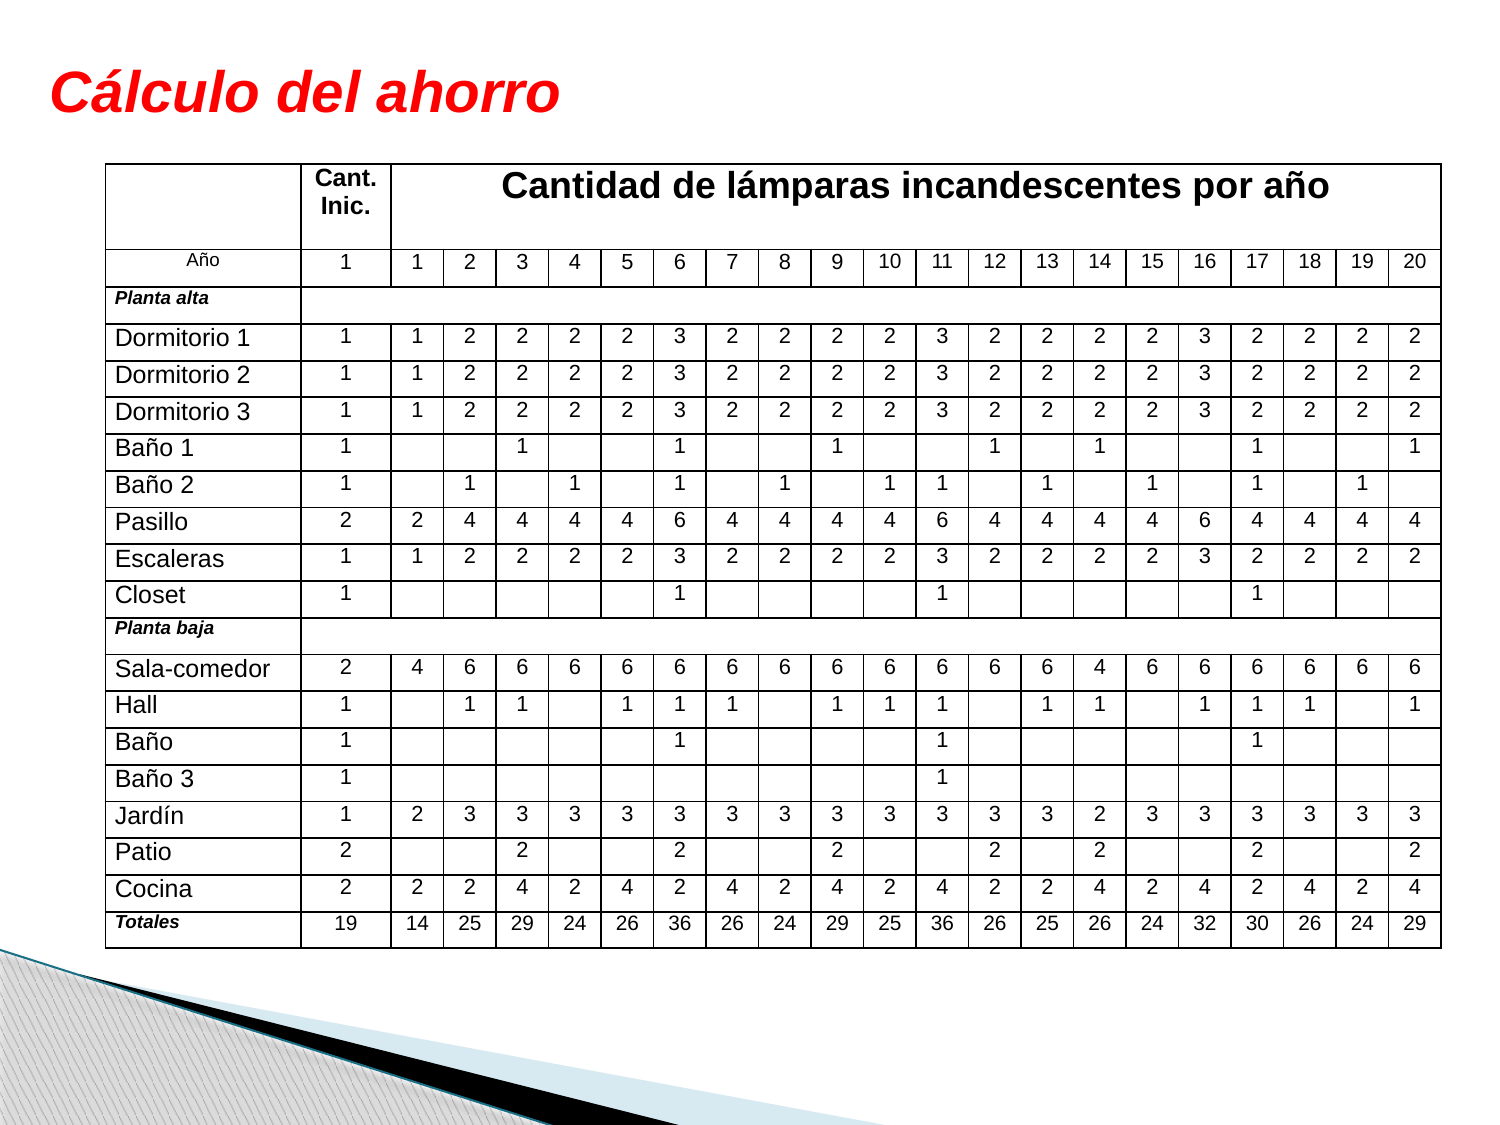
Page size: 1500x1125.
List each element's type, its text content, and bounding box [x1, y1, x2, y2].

table_cell 2 [759, 325, 810, 360]
table_cell [707, 766, 758, 801]
table_cell [1284, 839, 1335, 874]
table_cell 3 [654, 802, 705, 837]
table_cell 1 [302, 250, 390, 286]
table_cell 2 [1284, 398, 1335, 433]
table_cell [1179, 729, 1230, 764]
table_cell 6 [549, 655, 600, 690]
table_cell 29 [812, 913, 863, 947]
table_cell 2 [444, 876, 495, 911]
table_cell 1 [917, 692, 968, 727]
table_cell 2 [812, 398, 863, 433]
table_cell [1074, 766, 1125, 801]
table_cell 2 [549, 325, 600, 360]
table_cell 2 [1389, 362, 1440, 396]
table_cell [864, 435, 915, 470]
table_cell [1179, 472, 1230, 507]
table_cell 2 [1074, 545, 1125, 580]
table_cell 3 [1022, 802, 1073, 837]
table_cell [812, 729, 863, 764]
table_cell 2 [1337, 362, 1388, 396]
table_cell 1 [302, 435, 390, 470]
table_cell [1284, 472, 1335, 507]
table_cell 4 [1179, 876, 1230, 911]
table_cell 2 [549, 545, 600, 580]
table_cell [1022, 435, 1073, 470]
table_cell [1284, 729, 1335, 764]
table_cell 2 [654, 876, 705, 911]
table_cell [759, 729, 810, 764]
table_cell [444, 729, 495, 764]
table_cell 25 [1022, 913, 1073, 947]
table_cell [1284, 582, 1335, 617]
table_cell 3 [917, 398, 968, 433]
table_cell 1 [1232, 729, 1283, 764]
table_cell 6 [969, 655, 1020, 690]
table_cell 4 [549, 508, 600, 543]
table_cell 2 [759, 398, 810, 433]
table_cell 3 [1179, 362, 1230, 396]
table_cell [1074, 472, 1125, 507]
table_cell [707, 839, 758, 874]
table_cell 2 [1127, 545, 1178, 580]
table_cell 16 [1179, 250, 1230, 286]
table_cell [1337, 766, 1388, 801]
table_cell [392, 729, 443, 764]
table_cell 1 [497, 435, 548, 470]
table_cell [1022, 839, 1073, 874]
table_cell 3 [917, 545, 968, 580]
table_cell 2 [1127, 325, 1178, 360]
table_cell [1389, 766, 1440, 801]
table_cell [969, 729, 1020, 764]
table_cell [1127, 729, 1178, 764]
table_cell 1 [1284, 692, 1335, 727]
table_cell 3 [497, 802, 548, 837]
table_cell 6 [864, 655, 915, 690]
table_cell 4 [1389, 876, 1440, 911]
table_cell [302, 619, 1440, 654]
table_cell 6 [1179, 508, 1230, 543]
table_cell 2 [812, 839, 863, 874]
table_cell 2 [602, 362, 653, 396]
table_cell 2 [1074, 398, 1125, 433]
table_cell 1 [917, 766, 968, 801]
table_cell 6 [654, 250, 705, 286]
table_cell [444, 582, 495, 617]
table_cell 36 [654, 913, 705, 947]
table_cell 3 [654, 325, 705, 360]
table_cell 2 [1232, 398, 1283, 433]
table_cell [1127, 435, 1178, 470]
table_cell 2 [1022, 398, 1073, 433]
table_cell [1179, 435, 1230, 470]
table_cell Cocina [106, 876, 300, 911]
table_cell Escaleras [106, 545, 300, 580]
table_cell 2 [707, 325, 758, 360]
table_cell 1 [549, 472, 600, 507]
table_cell 2 [549, 398, 600, 433]
table_cell 2 [1232, 545, 1283, 580]
table_cell 4 [1389, 508, 1440, 543]
table_cell [602, 839, 653, 874]
table_cell 14 [1074, 250, 1125, 286]
table_cell 25 [864, 913, 915, 947]
table_cell [1127, 582, 1178, 617]
table_cell 2 [497, 325, 548, 360]
table_cell [707, 582, 758, 617]
table_cell 2 [302, 876, 390, 911]
table_cell 3 [864, 802, 915, 837]
table_cell [707, 472, 758, 507]
table_cell 4 [1022, 508, 1073, 543]
table_cell 4 [444, 508, 495, 543]
table_cell 2 [602, 325, 653, 360]
table_cell Closet [106, 582, 300, 617]
table_header Cant. Inic. [302, 165, 390, 249]
table_cell [497, 472, 548, 507]
table_cell [602, 472, 653, 507]
table_cell 3 [654, 362, 705, 396]
table_cell 3 [917, 802, 968, 837]
table_cell Año [106, 250, 300, 286]
table_cell 29 [1389, 913, 1440, 947]
table_cell 4 [917, 876, 968, 911]
table_cell 9 [812, 250, 863, 286]
table_cell 3 [444, 802, 495, 837]
table_cell 1 [1074, 435, 1125, 470]
table_cell 2 [1022, 545, 1073, 580]
table_cell 4 [864, 508, 915, 543]
table_cell 3 [549, 802, 600, 837]
table_cell 2 [864, 398, 915, 433]
table_cell 1 [1074, 692, 1125, 727]
table_cell [1337, 582, 1388, 617]
table_cell [392, 435, 443, 470]
table_cell 4 [1074, 508, 1125, 543]
table_cell [1337, 839, 1388, 874]
table_cell 2 [1232, 839, 1283, 874]
table_cell 3 [917, 362, 968, 396]
table_cell 24 [549, 913, 600, 947]
table_cell 2 [969, 362, 1020, 396]
table_cell 2 [444, 545, 495, 580]
table_cell 3 [1337, 802, 1388, 837]
table_cell 24 [1127, 913, 1178, 947]
table_cell [602, 729, 653, 764]
table_cell 2 [969, 325, 1020, 360]
table_cell [1284, 435, 1335, 470]
table_cell Baño 3 [106, 766, 300, 801]
table_cell [497, 766, 548, 801]
table_cell [549, 839, 600, 874]
table_cell 6 [1022, 655, 1073, 690]
table_cell [549, 692, 600, 727]
table_cell Pasillo [106, 508, 300, 543]
table_cell 2 [864, 362, 915, 396]
table_cell 4 [812, 508, 863, 543]
table_cell 20 [1389, 250, 1440, 286]
table_cell 3 [654, 545, 705, 580]
table_cell 4 [497, 876, 548, 911]
table_cell 29 [497, 913, 548, 947]
table_cell [1127, 692, 1178, 727]
table_cell 26 [602, 913, 653, 947]
table_cell 6 [707, 655, 758, 690]
table_cell [1022, 766, 1073, 801]
table_cell 3 [707, 802, 758, 837]
table_cell 3 [917, 325, 968, 360]
table_cell 2 [1337, 398, 1388, 433]
table_cell [602, 435, 653, 470]
table_cell [759, 766, 810, 801]
table_cell 2 [602, 398, 653, 433]
table_cell 1 [1389, 692, 1440, 727]
table_cell 2 [1284, 545, 1335, 580]
table_cell [1179, 582, 1230, 617]
table_cell 2 [1022, 876, 1073, 911]
table_cell [302, 288, 1440, 323]
table_cell 6 [917, 508, 968, 543]
table_cell 1 [302, 692, 390, 727]
table_cell 1 [302, 766, 390, 801]
table_cell 2 [444, 362, 495, 396]
table_cell 2 [969, 839, 1020, 874]
table_cell 5 [602, 250, 653, 286]
table_cell 1 [392, 398, 443, 433]
table_cell 2 [1022, 362, 1073, 396]
table_cell 1 [917, 472, 968, 507]
table_cell [1127, 839, 1178, 874]
table_cell 2 [1074, 362, 1125, 396]
table_cell 6 [812, 655, 863, 690]
table_cell 1 [1232, 435, 1283, 470]
table_cell Baño 2 [106, 472, 300, 507]
table_cell 2 [759, 545, 810, 580]
table_cell 4 [1284, 876, 1335, 911]
table_cell 6 [917, 655, 968, 690]
table_cell [444, 839, 495, 874]
table_cell [1337, 692, 1388, 727]
table_cell 18 [1284, 250, 1335, 286]
table_cell 1 [302, 802, 390, 837]
table_cell [812, 766, 863, 801]
table_cell 4 [707, 508, 758, 543]
table_cell 2 [1337, 876, 1388, 911]
table_cell 1 [1232, 692, 1283, 727]
table_cell 3 [1127, 802, 1178, 837]
table_cell 2 [444, 325, 495, 360]
table_header Cantidad de lámparas incandescentes por año [392, 165, 1440, 249]
table_cell 1 [302, 362, 390, 396]
table_cell 1 [654, 729, 705, 764]
table_cell 6 [444, 655, 495, 690]
table_cell [1127, 766, 1178, 801]
table_cell 1 [497, 692, 548, 727]
table_cell 1 [1127, 472, 1178, 507]
table_cell 2 [549, 876, 600, 911]
table_cell 3 [602, 802, 653, 837]
table_cell 1 [444, 692, 495, 727]
table_cell 6 [1232, 655, 1283, 690]
table_cell [759, 582, 810, 617]
table_cell 4 [759, 508, 810, 543]
table_cell 32 [1179, 913, 1230, 947]
table_cell 2 [707, 545, 758, 580]
table_cell [1074, 729, 1125, 764]
table_cell 2 [759, 876, 810, 911]
table_cell 4 [1074, 876, 1125, 911]
table_cell 1 [1179, 692, 1230, 727]
table_cell 1 [302, 398, 390, 433]
table_cell 2 [302, 508, 390, 543]
table_cell 2 [392, 508, 443, 543]
table_cell 1 [392, 325, 443, 360]
table_cell [1074, 582, 1125, 617]
table_cell 3 [1179, 802, 1230, 837]
table_cell 4 [602, 876, 653, 911]
table_cell 1 [302, 472, 390, 507]
table_cell 1 [917, 729, 968, 764]
table_cell 2 [812, 325, 863, 360]
table_cell 2 [654, 839, 705, 874]
table_cell 3 [654, 398, 705, 433]
table_cell 8 [759, 250, 810, 286]
table_cell [549, 435, 600, 470]
table_cell [549, 729, 600, 764]
table_cell [444, 766, 495, 801]
table_cell 1 [1232, 472, 1283, 507]
table_cell [759, 692, 810, 727]
table_cell 1 [392, 362, 443, 396]
table_cell [969, 472, 1020, 507]
table_cell [549, 582, 600, 617]
table_cell 4 [1127, 508, 1178, 543]
table_cell [864, 766, 915, 801]
table_cell [1337, 729, 1388, 764]
table_cell [812, 582, 863, 617]
table_cell 1 [812, 692, 863, 727]
table_cell [969, 692, 1020, 727]
table_cell 2 [1127, 398, 1178, 433]
table_cell 1 [302, 729, 390, 764]
table_cell 1 [1232, 582, 1283, 617]
table_cell 2 [497, 839, 548, 874]
table_cell 4 [602, 508, 653, 543]
table_cell 15 [1127, 250, 1178, 286]
table_cell 3 [969, 802, 1020, 837]
table_cell 2 [1389, 545, 1440, 580]
table_cell 4 [812, 876, 863, 911]
table_cell 3 [1179, 398, 1230, 433]
table_cell 2 [1337, 325, 1388, 360]
table_cell [864, 839, 915, 874]
table_cell 1 [812, 435, 863, 470]
table_cell 1 [654, 582, 705, 617]
table_cell 2 [1074, 802, 1125, 837]
table_cell 6 [1389, 655, 1440, 690]
table_cell 6 [602, 655, 653, 690]
table_cell 2 [864, 545, 915, 580]
table_cell 2 [864, 325, 915, 360]
table_cell 6 [1284, 655, 1335, 690]
table_cell 2 [497, 545, 548, 580]
table_cell [392, 766, 443, 801]
table_cell 1 [864, 472, 915, 507]
table_cell 6 [1179, 655, 1230, 690]
table_cell 1 [917, 582, 968, 617]
table_cell 30 [1232, 913, 1283, 947]
table_cell 2 [549, 362, 600, 396]
table_cell 1 [707, 692, 758, 727]
table_cell 6 [654, 508, 705, 543]
table_cell Dormitorio 1 [106, 325, 300, 360]
table_cell [497, 729, 548, 764]
table_cell 2 [1284, 362, 1335, 396]
table_cell 1 [654, 472, 705, 507]
table_cell 2 [1127, 362, 1178, 396]
table_cell 1 [302, 582, 390, 617]
table_cell 2 [759, 362, 810, 396]
table_cell 17 [1232, 250, 1283, 286]
table_cell Jardín [106, 802, 300, 837]
table_cell 2 [1337, 545, 1388, 580]
table_cell Planta alta [106, 288, 300, 323]
table_cell 1 [1022, 472, 1073, 507]
table_cell [392, 472, 443, 507]
table_cell [1337, 435, 1388, 470]
table_cell 25 [444, 913, 495, 947]
table_cell [392, 582, 443, 617]
table_cell 2 [497, 362, 548, 396]
table_cell 3 [497, 250, 548, 286]
table_cell 1 [864, 692, 915, 727]
table_cell 2 [1127, 876, 1178, 911]
table_cell 2 [302, 655, 390, 690]
table_cell 6 [497, 655, 548, 690]
table_cell [917, 839, 968, 874]
table_cell 1 [302, 545, 390, 580]
table_cell 1 [1022, 692, 1073, 727]
table_cell 2 [392, 802, 443, 837]
table_cell 2 [602, 545, 653, 580]
table_cell 1 [444, 472, 495, 507]
table_cell 10 [864, 250, 915, 286]
table_cell Sala-comedor [106, 655, 300, 690]
table_cell 3 [1284, 802, 1335, 837]
table_cell 3 [759, 802, 810, 837]
table_cell 6 [1337, 655, 1388, 690]
table_cell [917, 435, 968, 470]
table_cell 14 [392, 913, 443, 947]
table_cell 24 [759, 913, 810, 947]
table_cell 2 [302, 839, 390, 874]
table_cell 26 [1284, 913, 1335, 947]
table_cell 2 [1232, 362, 1283, 396]
table_cell 2 [812, 545, 863, 580]
table_cell 4 [707, 876, 758, 911]
table_cell 6 [759, 655, 810, 690]
table_cell 26 [1074, 913, 1125, 947]
table_cell Dormitorio 2 [106, 362, 300, 396]
table_cell 3 [1179, 545, 1230, 580]
table_cell [654, 766, 705, 801]
table_cell 4 [392, 655, 443, 690]
table_cell 4 [969, 508, 1020, 543]
table_cell 1 [302, 325, 390, 360]
table_cell 2 [392, 876, 443, 911]
table_cell 2 [1389, 839, 1440, 874]
table_cell [602, 582, 653, 617]
table_cell [392, 839, 443, 874]
table_cell 2 [1074, 325, 1125, 360]
table_cell 2 [969, 398, 1020, 433]
table_cell 2 [864, 876, 915, 911]
table_cell 1 [1389, 435, 1440, 470]
table_cell Planta baja [106, 619, 300, 654]
table_cell 2 [444, 398, 495, 433]
table_cell [864, 582, 915, 617]
table_cell 2 [444, 250, 495, 286]
table_cell [1232, 766, 1283, 801]
table_cell 26 [969, 913, 1020, 947]
table_cell [1389, 729, 1440, 764]
table_cell [392, 692, 443, 727]
table_cell 6 [654, 655, 705, 690]
table_cell 2 [497, 398, 548, 433]
table_cell 4 [1232, 508, 1283, 543]
table_cell [759, 435, 810, 470]
table_cell 13 [1022, 250, 1073, 286]
table_cell 4 [1284, 508, 1335, 543]
table_cell [969, 582, 1020, 617]
table_cell 2 [707, 398, 758, 433]
table_cell [759, 839, 810, 874]
table_cell 1 [654, 435, 705, 470]
table_cell 2 [1232, 325, 1283, 360]
table_cell 1 [1337, 472, 1388, 507]
table_cell 3 [1232, 802, 1283, 837]
table_cell 2 [1074, 839, 1125, 874]
table_cell [1179, 839, 1230, 874]
table_cell [812, 472, 863, 507]
table_cell [864, 729, 915, 764]
table_cell 3 [1389, 802, 1440, 837]
table_cell [0, 953, 542, 1125]
table_cell 2 [1389, 398, 1440, 433]
table_cell 19 [1337, 250, 1388, 286]
table_cell [1022, 729, 1073, 764]
table_cell 36 [917, 913, 968, 947]
table_cell 2 [1284, 325, 1335, 360]
table_cell 2 [1389, 325, 1440, 360]
table_cell 1 [602, 692, 653, 727]
text_box Cálculo del ahorro [35, 46, 1430, 132]
table_cell 2 [812, 362, 863, 396]
table_cell [1284, 766, 1335, 801]
table_cell 11 [917, 250, 968, 286]
table_cell [1389, 582, 1440, 617]
table_cell [602, 766, 653, 801]
table_cell 4 [1074, 655, 1125, 690]
table_cell Baño 1 [106, 435, 300, 470]
table_cell 2 [707, 362, 758, 396]
table_cell 6 [1127, 655, 1178, 690]
table_cell Patio [106, 839, 300, 874]
table_cell Baño [106, 729, 300, 764]
table_cell 1 [759, 472, 810, 507]
table_cell [707, 729, 758, 764]
table_cell 3 [812, 802, 863, 837]
table_cell 4 [497, 508, 548, 543]
table_cell [549, 766, 600, 801]
table_cell 1 [969, 435, 1020, 470]
table_cell 24 [1337, 913, 1388, 947]
table_cell 4 [549, 250, 600, 286]
table_cell 12 [969, 250, 1020, 286]
table_cell [1389, 472, 1440, 507]
table_cell [1022, 582, 1073, 617]
table_cell Dormitorio 3 [106, 398, 300, 433]
table_cell Hall [106, 692, 300, 727]
table_cell [444, 435, 495, 470]
table_cell 2 [1232, 876, 1283, 911]
table_cell [497, 582, 548, 617]
table_cell 3 [1179, 325, 1230, 360]
table_header [106, 165, 300, 249]
table_cell [707, 435, 758, 470]
table_cell 26 [707, 913, 758, 947]
table_cell 19 [302, 913, 390, 947]
table_cell 1 [654, 692, 705, 727]
table_cell 7 [707, 250, 758, 286]
table_cell [1179, 766, 1230, 801]
table_cell 4 [1337, 508, 1388, 543]
table_cell 2 [1022, 325, 1073, 360]
table_cell Totales [106, 913, 300, 947]
table_cell 2 [969, 545, 1020, 580]
table_cell 1 [392, 545, 443, 580]
table_cell 1 [392, 250, 443, 286]
table_cell 2 [969, 876, 1020, 911]
table_cell [969, 766, 1020, 801]
